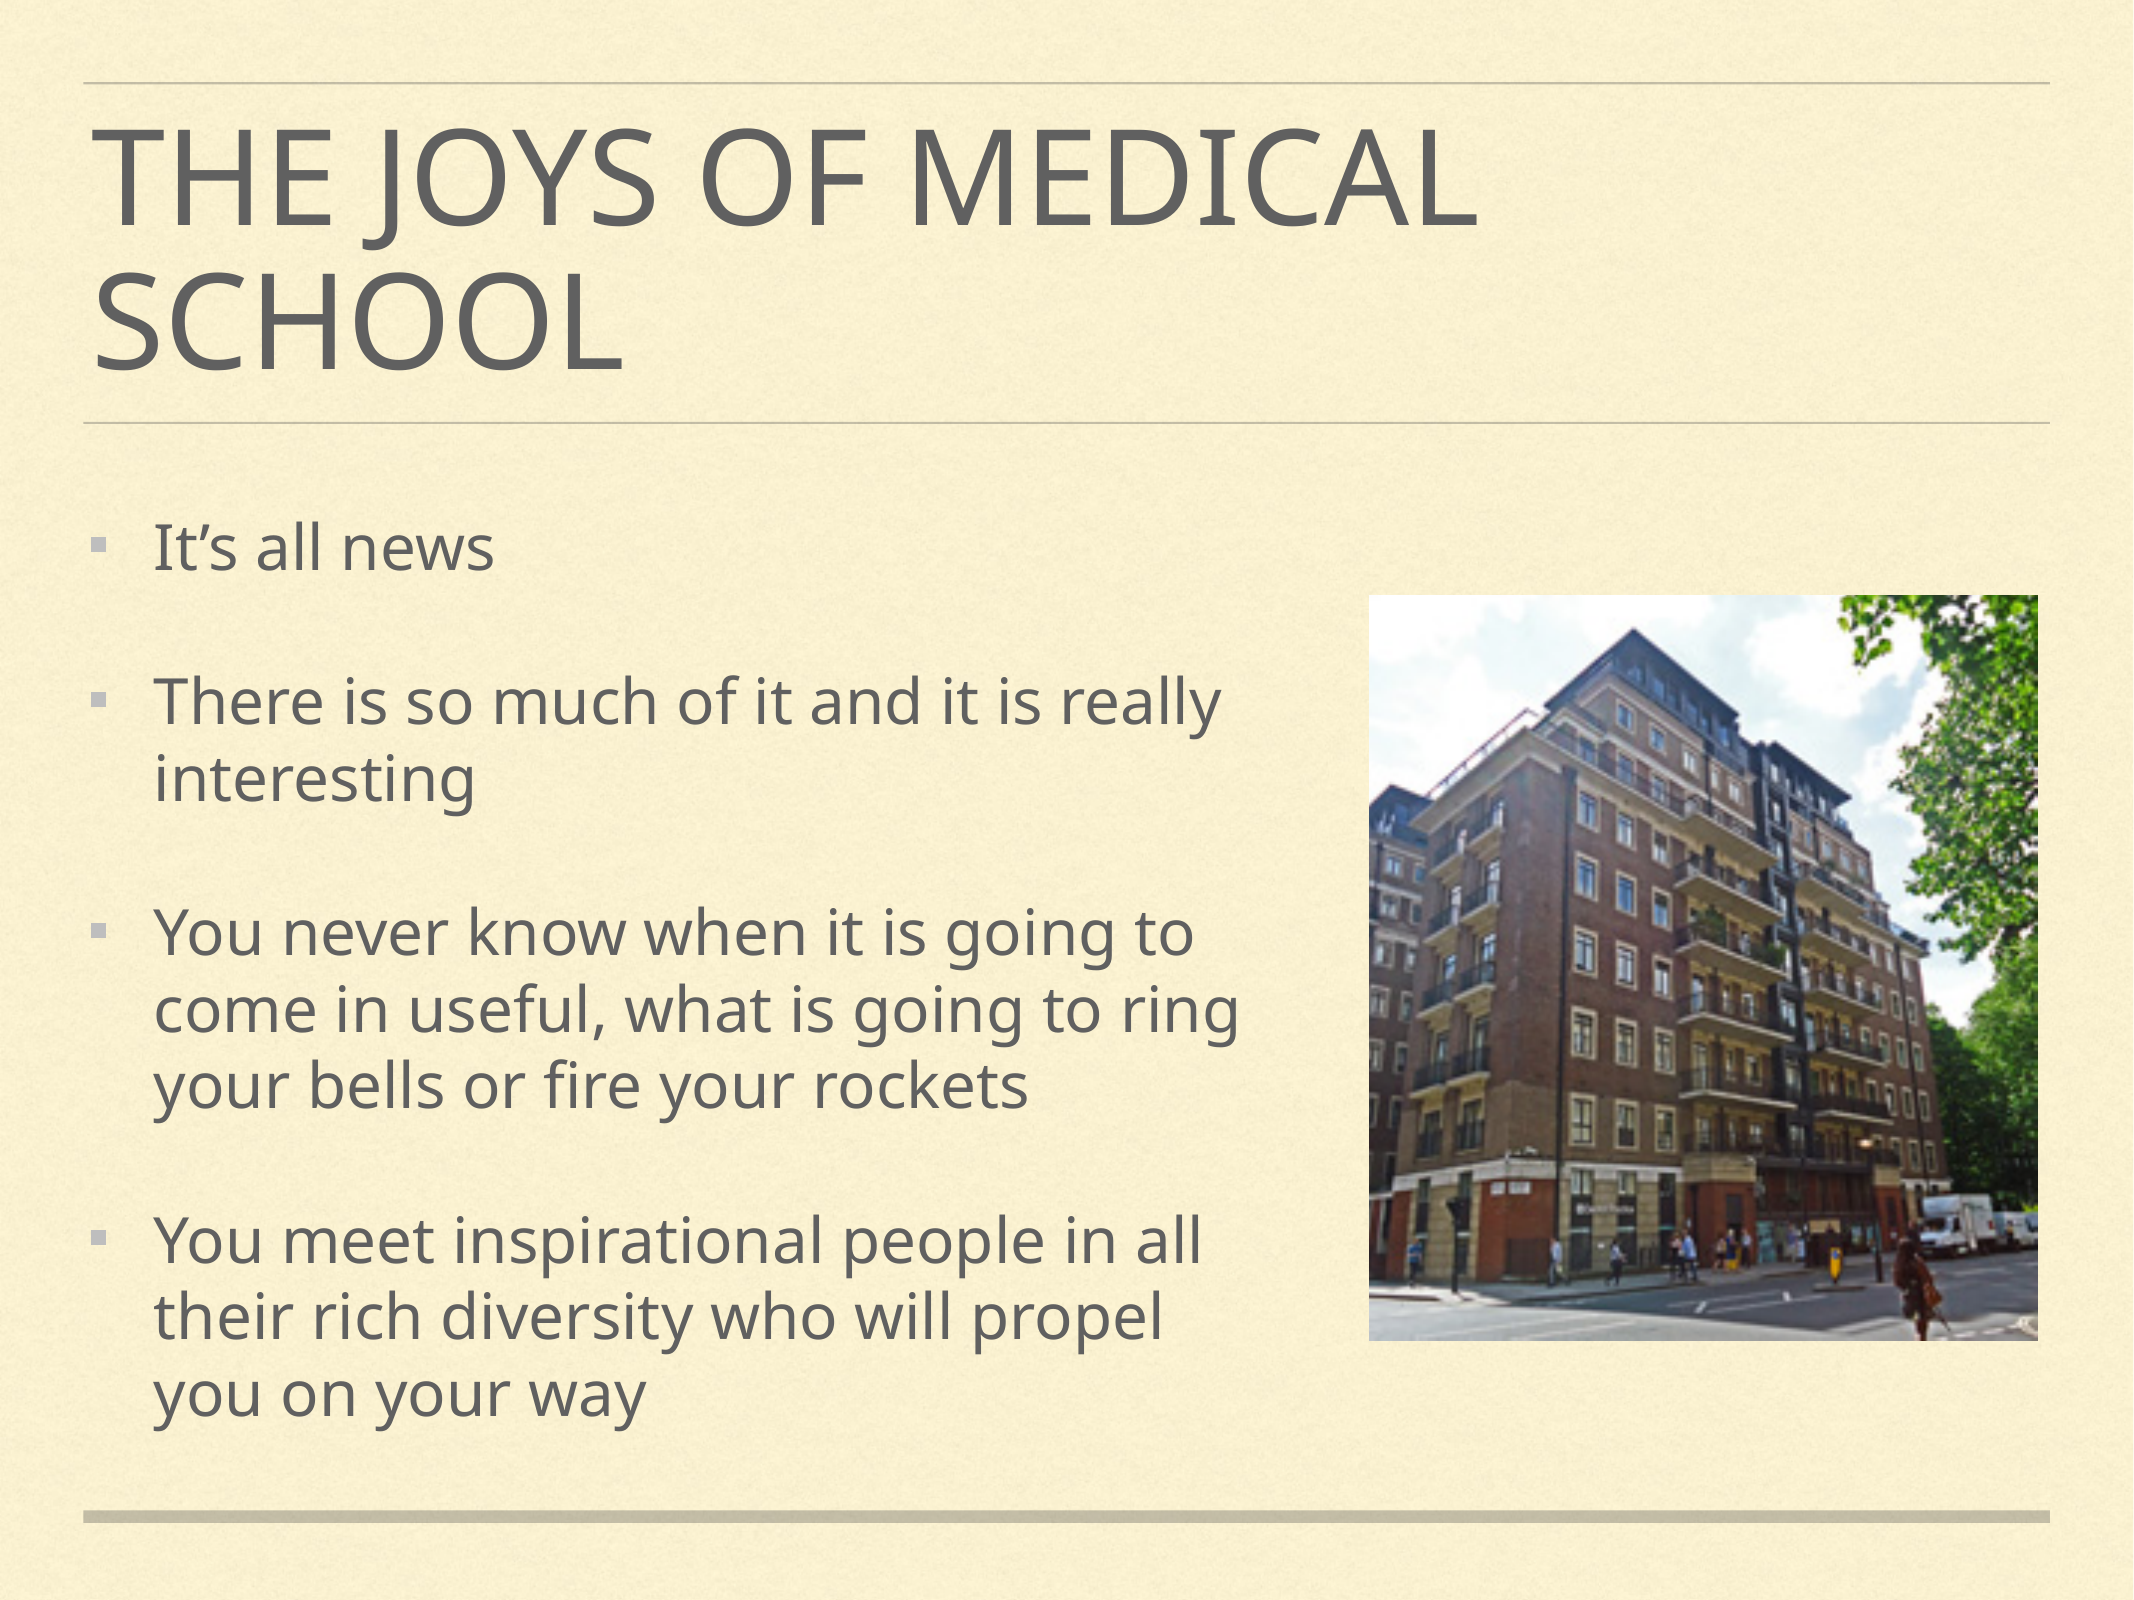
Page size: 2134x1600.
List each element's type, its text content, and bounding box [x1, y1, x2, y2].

list It’s all news There is so much of it and it is really interesting You never know when it is going to come in useful, what is going to ring your bells or fire your rockets You meet inspirational people in all their rich diversity who will propel you on your way [82, 497, 1292, 1438]
picture [0, 0, 2134, 1600]
title The joys of Medical School [82, 97, 2051, 411]
